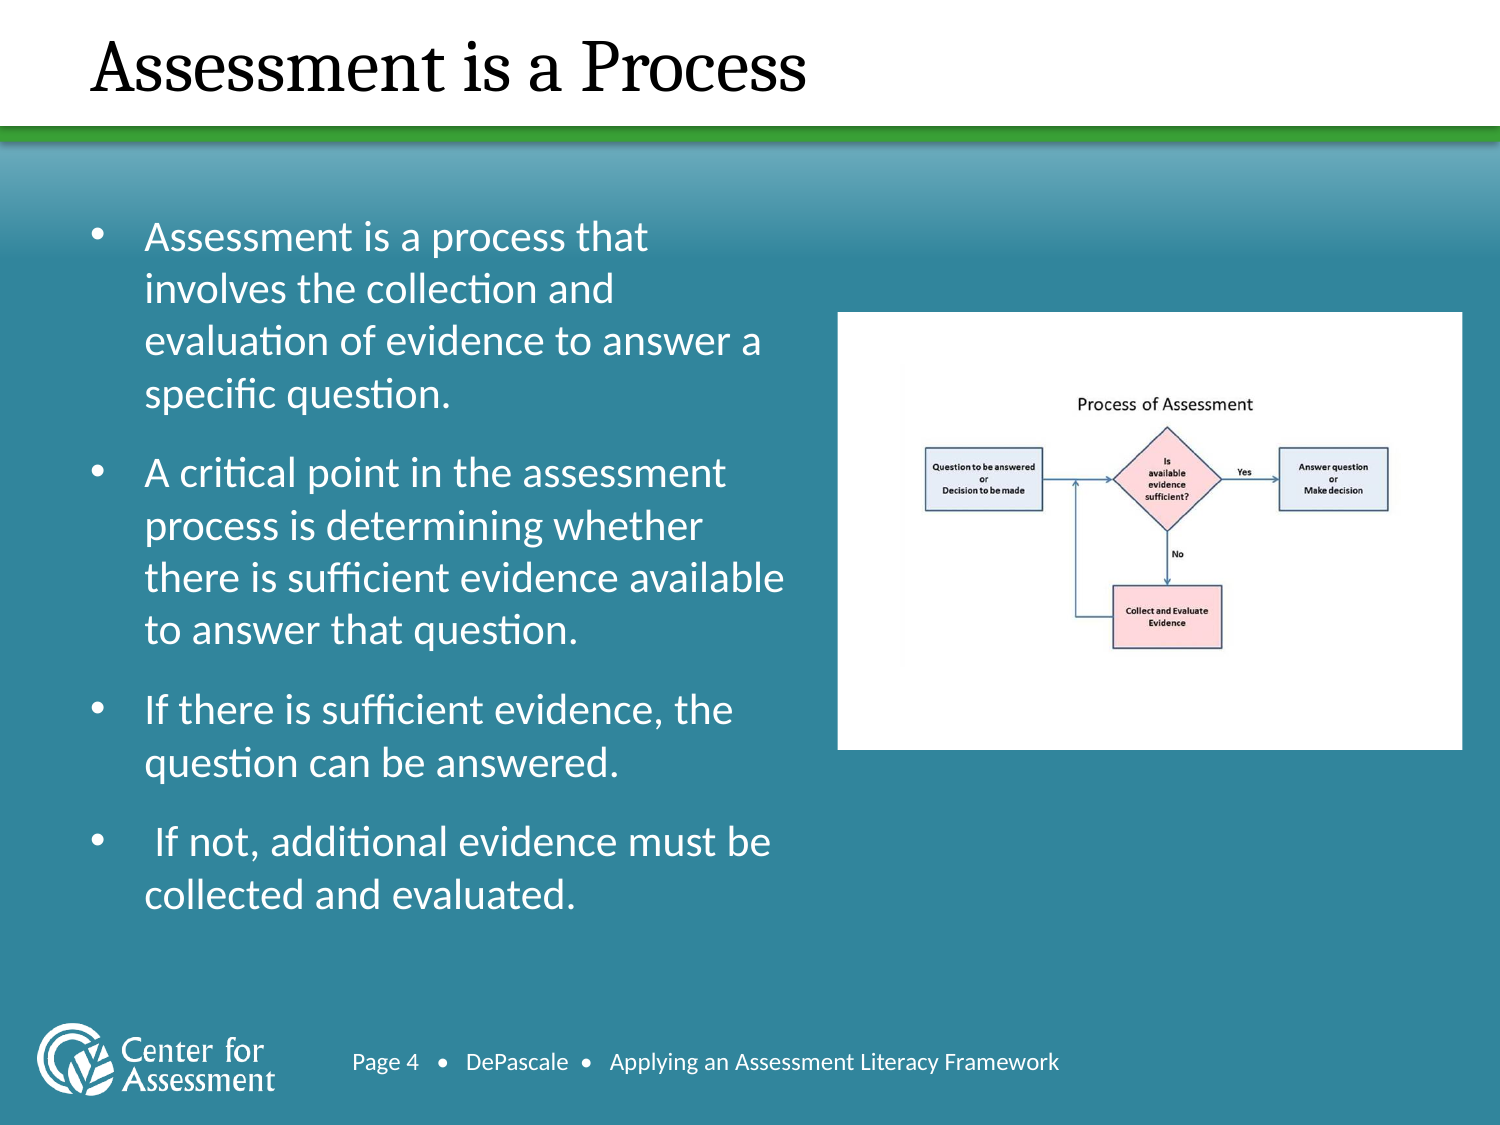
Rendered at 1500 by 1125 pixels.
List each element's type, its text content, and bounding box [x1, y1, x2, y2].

list Assessment is a process that involves the collection and evaluation of evidence to answer a specific question. A critical point in the assessment process is determining whether there is sufficient evidence available to answer that question. If there is sufficient evidence, the question can be answered. If not, additional evidence must be collected and evaluated. [75, 200, 813, 943]
slide_number Page 4 • DePascale • Applying an Assessment Literacy Framework [337, 1044, 1413, 1099]
picture [837, 312, 1463, 751]
title Assessment is a Process [75, 21, 1413, 102]
picture [37, 999, 275, 1119]
